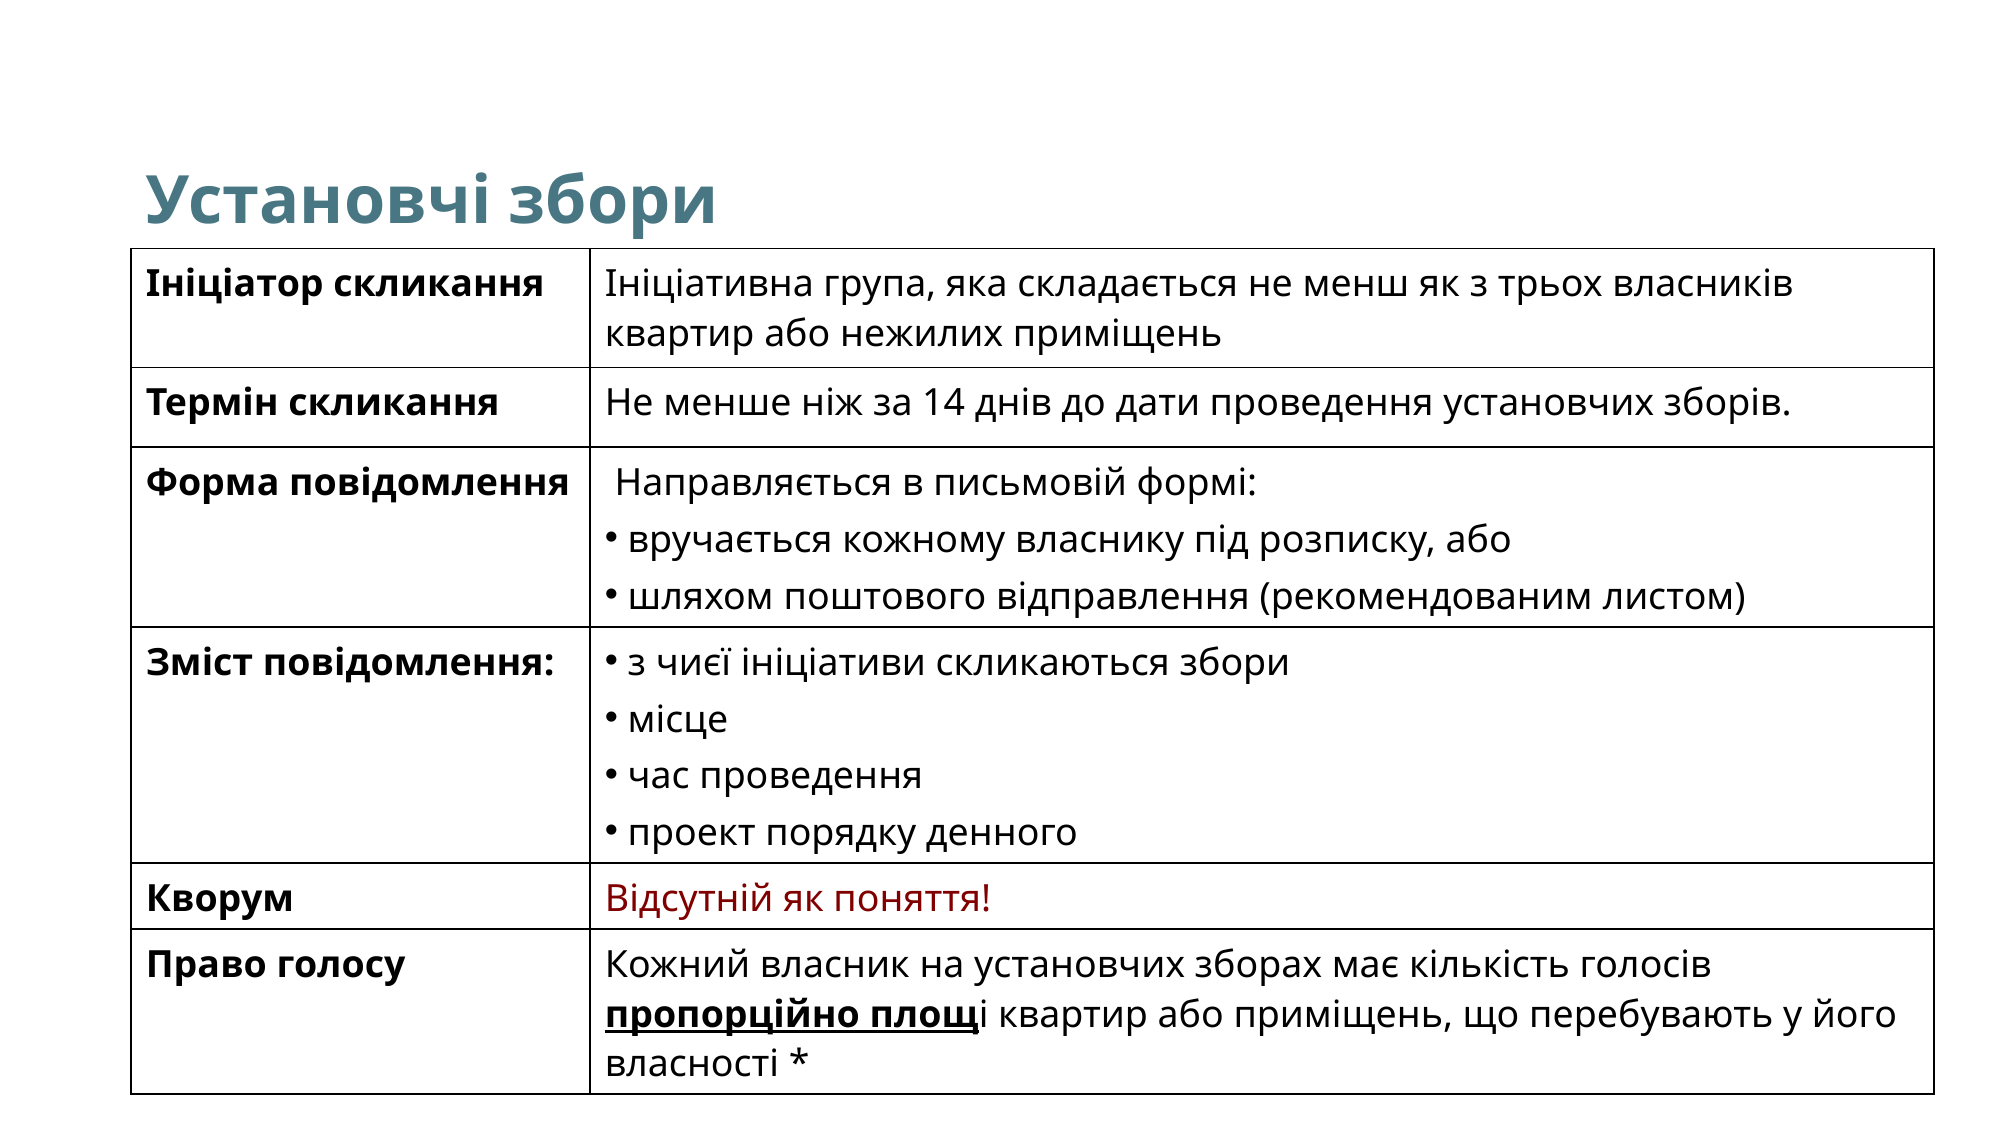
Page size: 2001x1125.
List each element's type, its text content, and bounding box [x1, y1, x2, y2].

table_cell Не менше ніж за 14 днів до дати проведення установчих зборів. [591, 368, 1933, 446]
table_cell Кожний власник на установчих зборах має кількість голосів пропорційно площі квартир або приміщень, що перебувають у його власності * [591, 930, 1933, 1093]
table_header Ініціативна група, яка складається не менш як з трьох власників квартир або нежилих приміщень [591, 249, 1933, 367]
table_cell Кворум [132, 864, 589, 928]
table_cell з чиєї ініціативи скликаються збори місце час проведення проект порядку денного [591, 628, 1933, 862]
text_box Установчі збори [130, 153, 1406, 242]
table_cell Направляється в письмовій формі: вручається кожному власнику під розписку, або шляхом поштового відправлення (рекомендованим листом) [591, 448, 1933, 626]
table_cell Право голосу [132, 930, 589, 1093]
table_cell Зміст повідомлення: [132, 628, 589, 862]
table_cell Відсутній як поняття! [591, 864, 1933, 928]
table_cell Форма повідомлення [132, 448, 589, 626]
table_header Ініціатор скликання [132, 249, 589, 367]
table_cell Термін скликання [132, 368, 589, 446]
